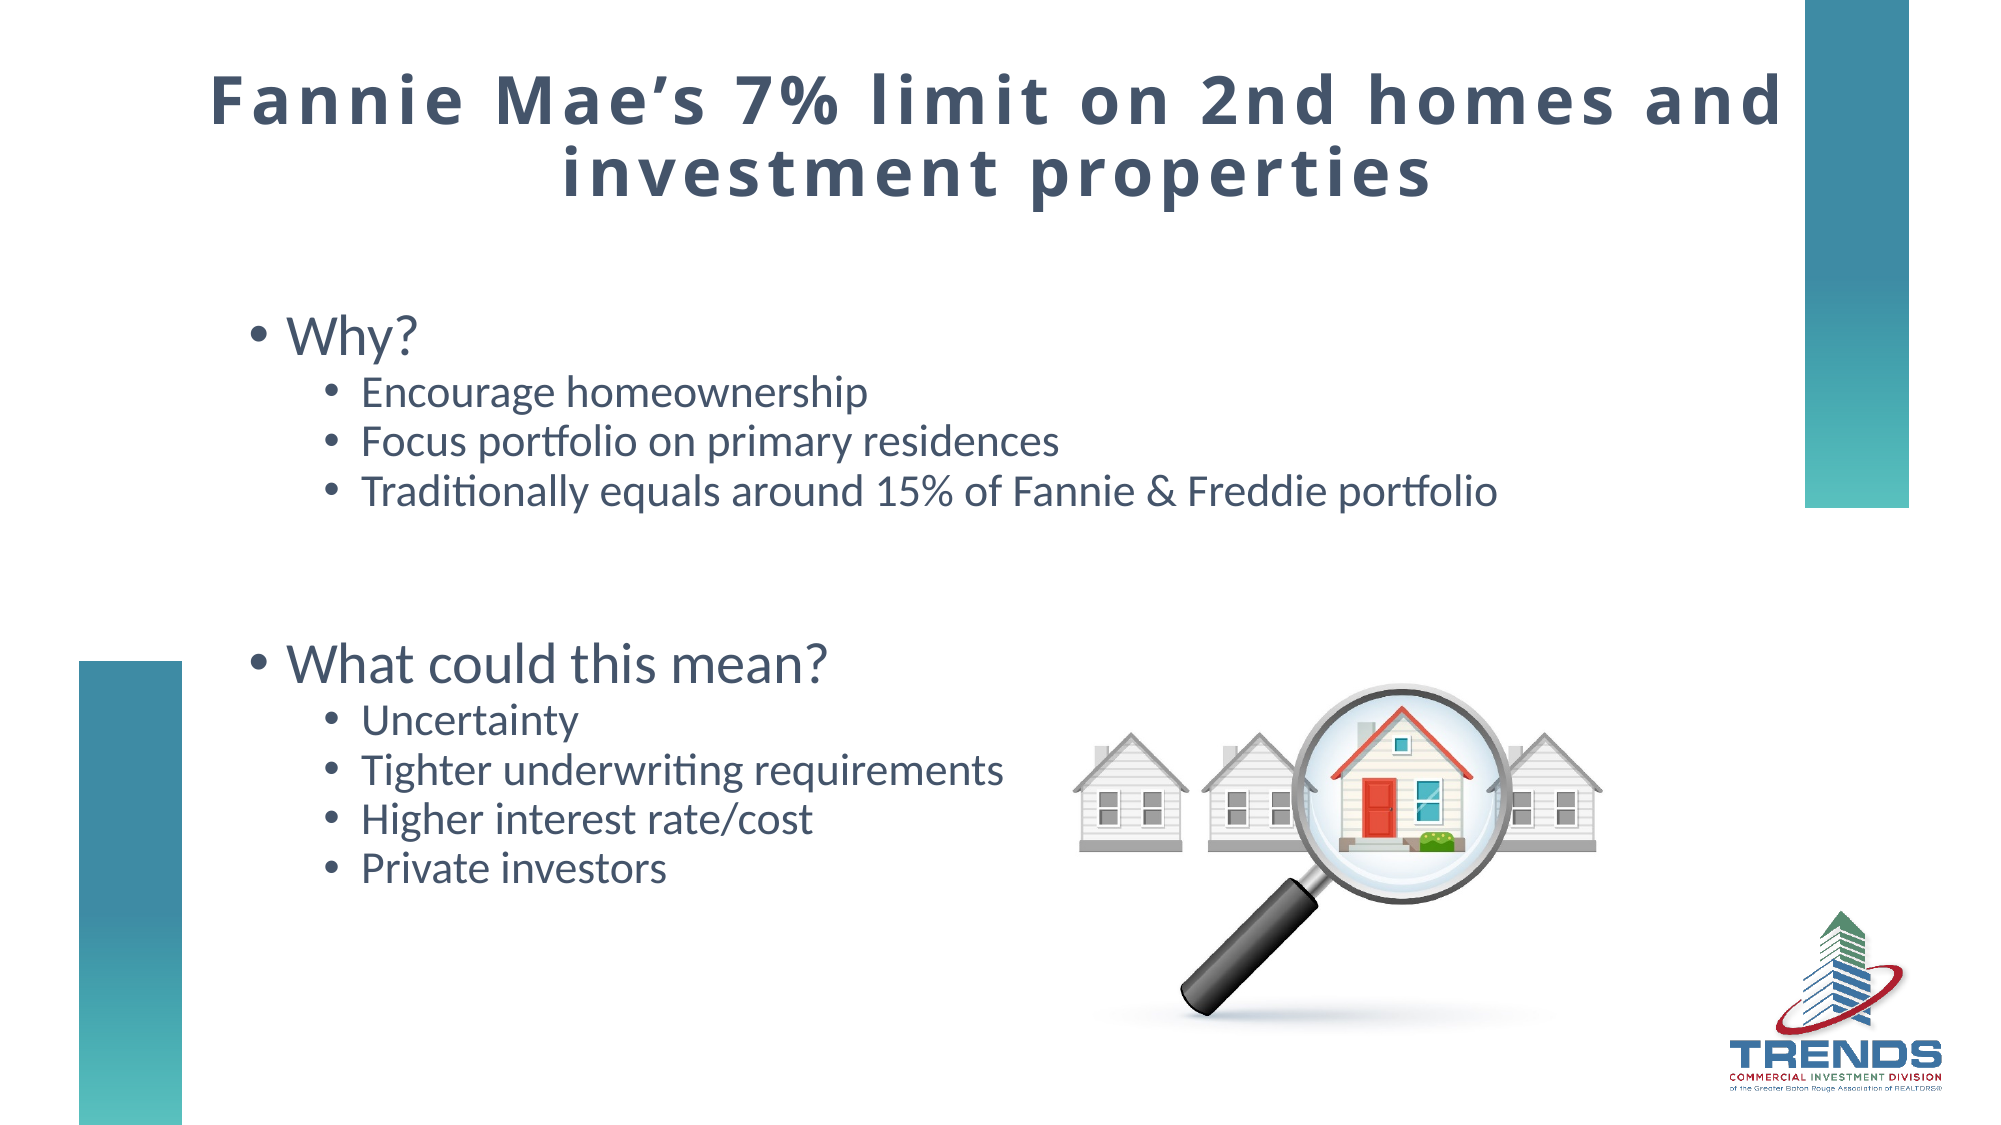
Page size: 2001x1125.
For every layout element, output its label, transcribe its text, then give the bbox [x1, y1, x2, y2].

text_box What could this mean? Uncertainty Tighter underwriting requirements Higher interest rate/cost Private investors [233, 565, 1959, 942]
picture [1711, 877, 1959, 1125]
title Fannie Mae’s 7% limit on 2nd homes and investment properties [137, 59, 1863, 278]
list Why? Encourage homeownership Focus portfolio on primary residences Traditionally equals around 15% of Fannie & Freddie portfolio [233, 252, 1959, 565]
text_box [78, 661, 183, 1125]
picture [1053, 567, 1622, 1103]
text_box [1805, 0, 1910, 252]
